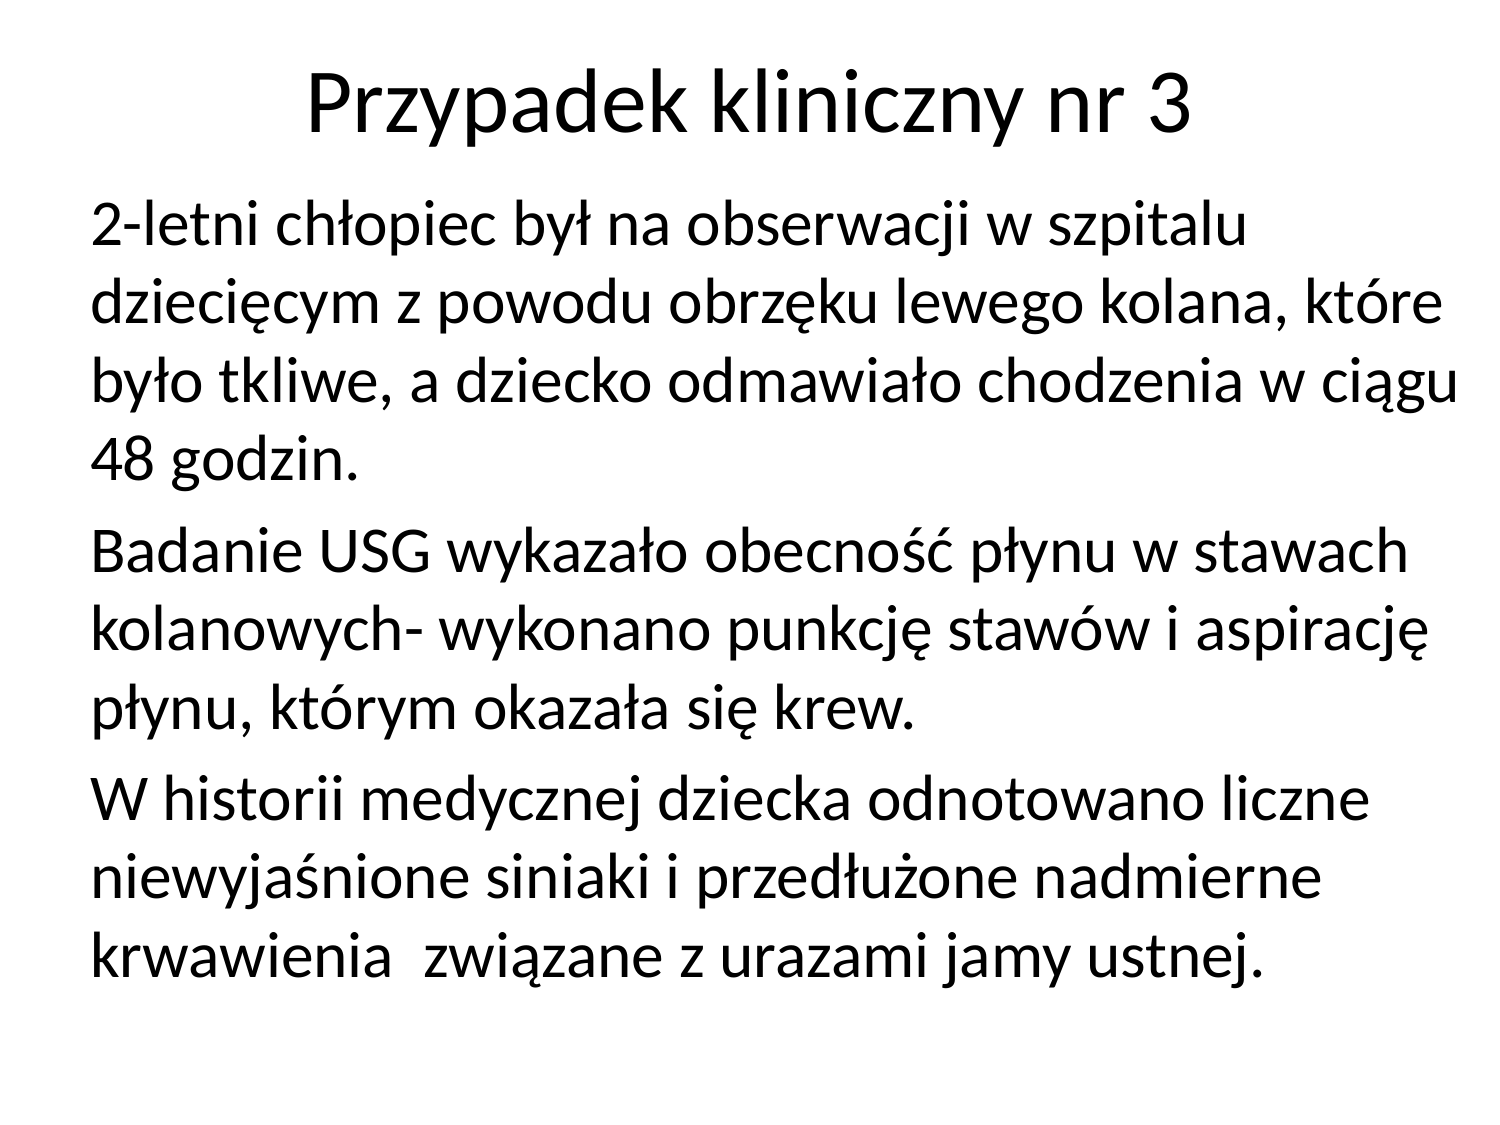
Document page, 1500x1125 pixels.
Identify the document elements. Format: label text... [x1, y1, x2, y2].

title Przypadek kliniczny nr 3 [75, 19, 1425, 172]
list 2-letni chłopiec był na obserwacji w szpitalu dziecięcym z powodu obrzęku lewego kolana, które było tkliwe, a dziecko odmawiało chodzenia w ciągu 48 godzin. Badanie USG wykazało obecność płynu w stawach kolanowych- wykonano punkcję stawów i aspirację płynu, którym okazała się krew. W historii medycznej dziecka odnotowano liczne niewyjaśnione siniaki i przedłużone nadmierne krwawienia związane z urazami jamy ustnej. [75, 172, 1500, 1005]
